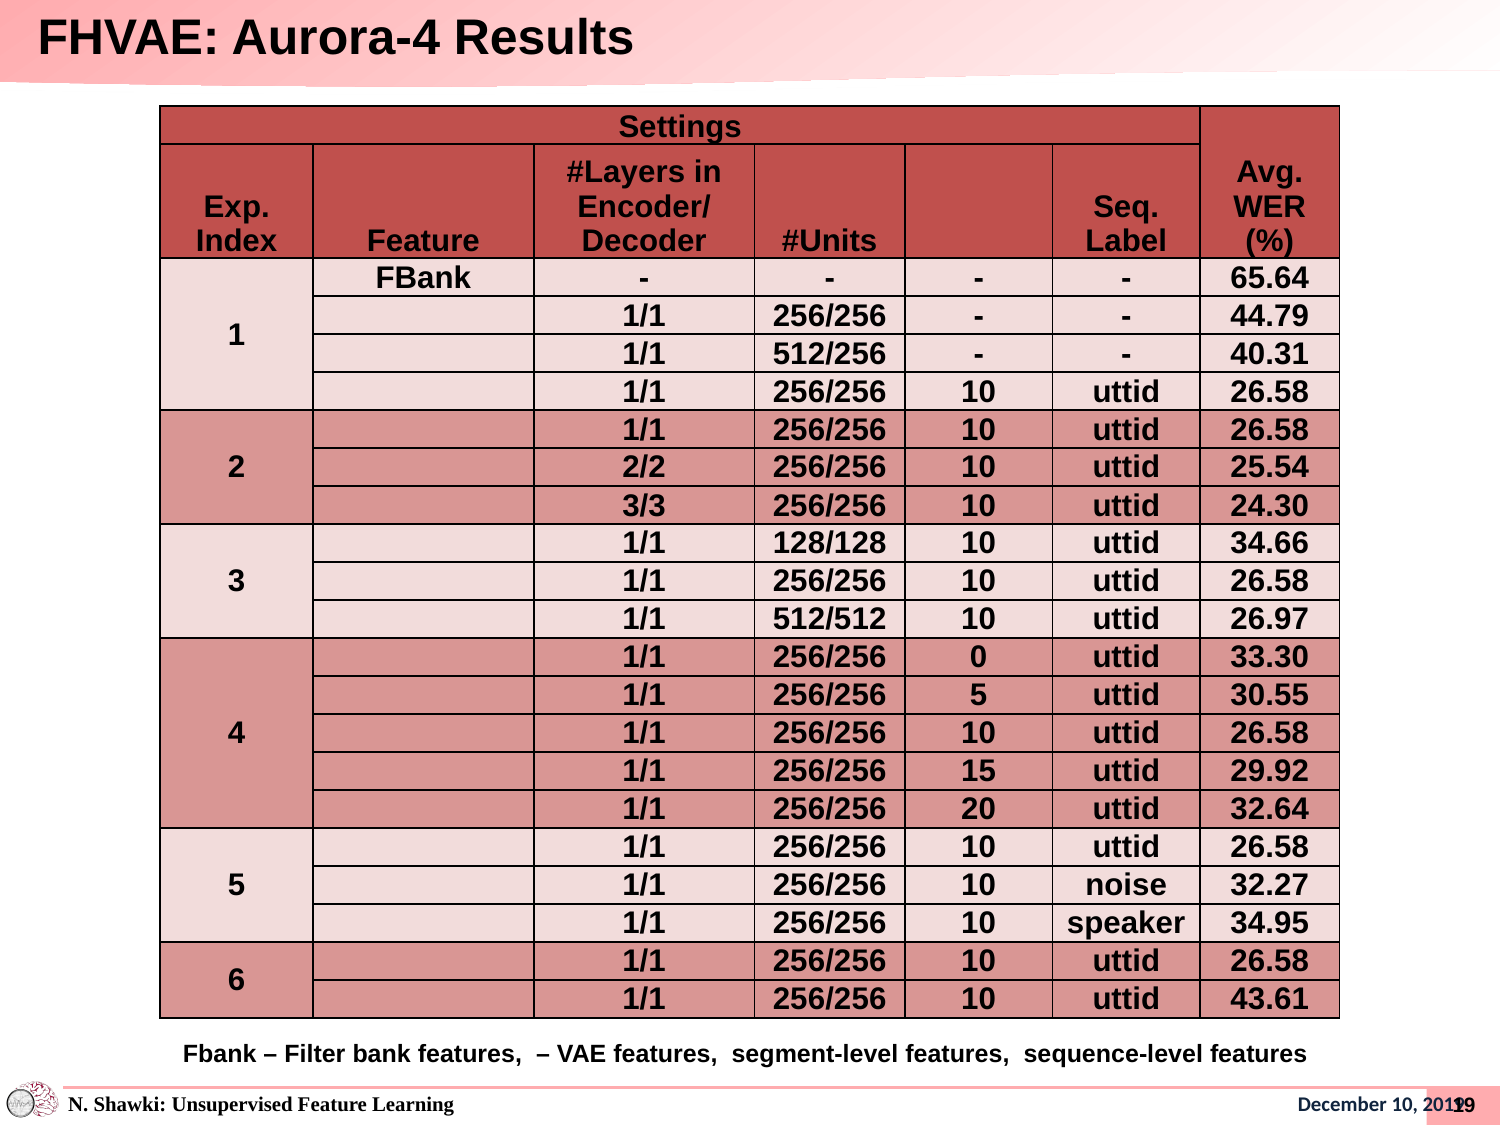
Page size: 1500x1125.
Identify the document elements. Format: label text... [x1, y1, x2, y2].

title FHVAE: Aurora-4 Results [0, 0, 1500, 54]
picture [6, 1081, 59, 1118]
